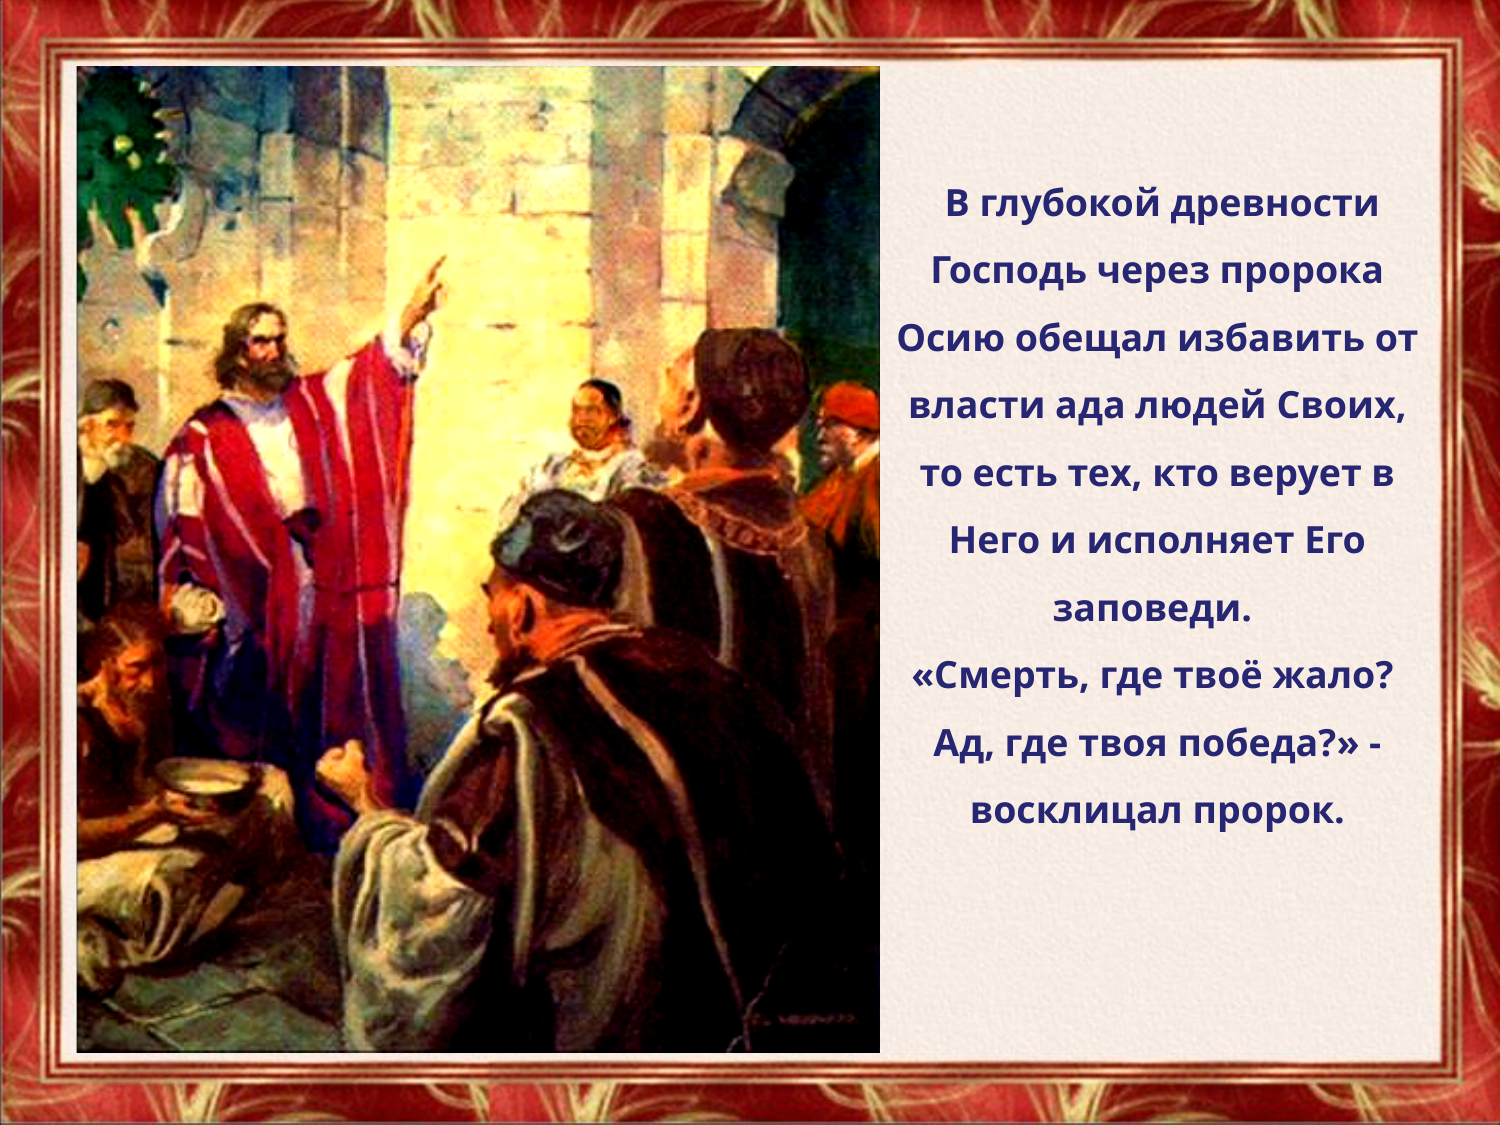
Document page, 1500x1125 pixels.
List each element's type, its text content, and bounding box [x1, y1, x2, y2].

text_box В глубокой древности Господь через пророка Осию обещал избавить от власти ада людей Своих, то есть тех, кто верует в Него и исполняет Его заповеди. «Смерть, где твоё жало? Ад, где твоя победа?» - восклицал пророк. [884, 148, 1436, 884]
picture [0, 0, 1500, 1125]
